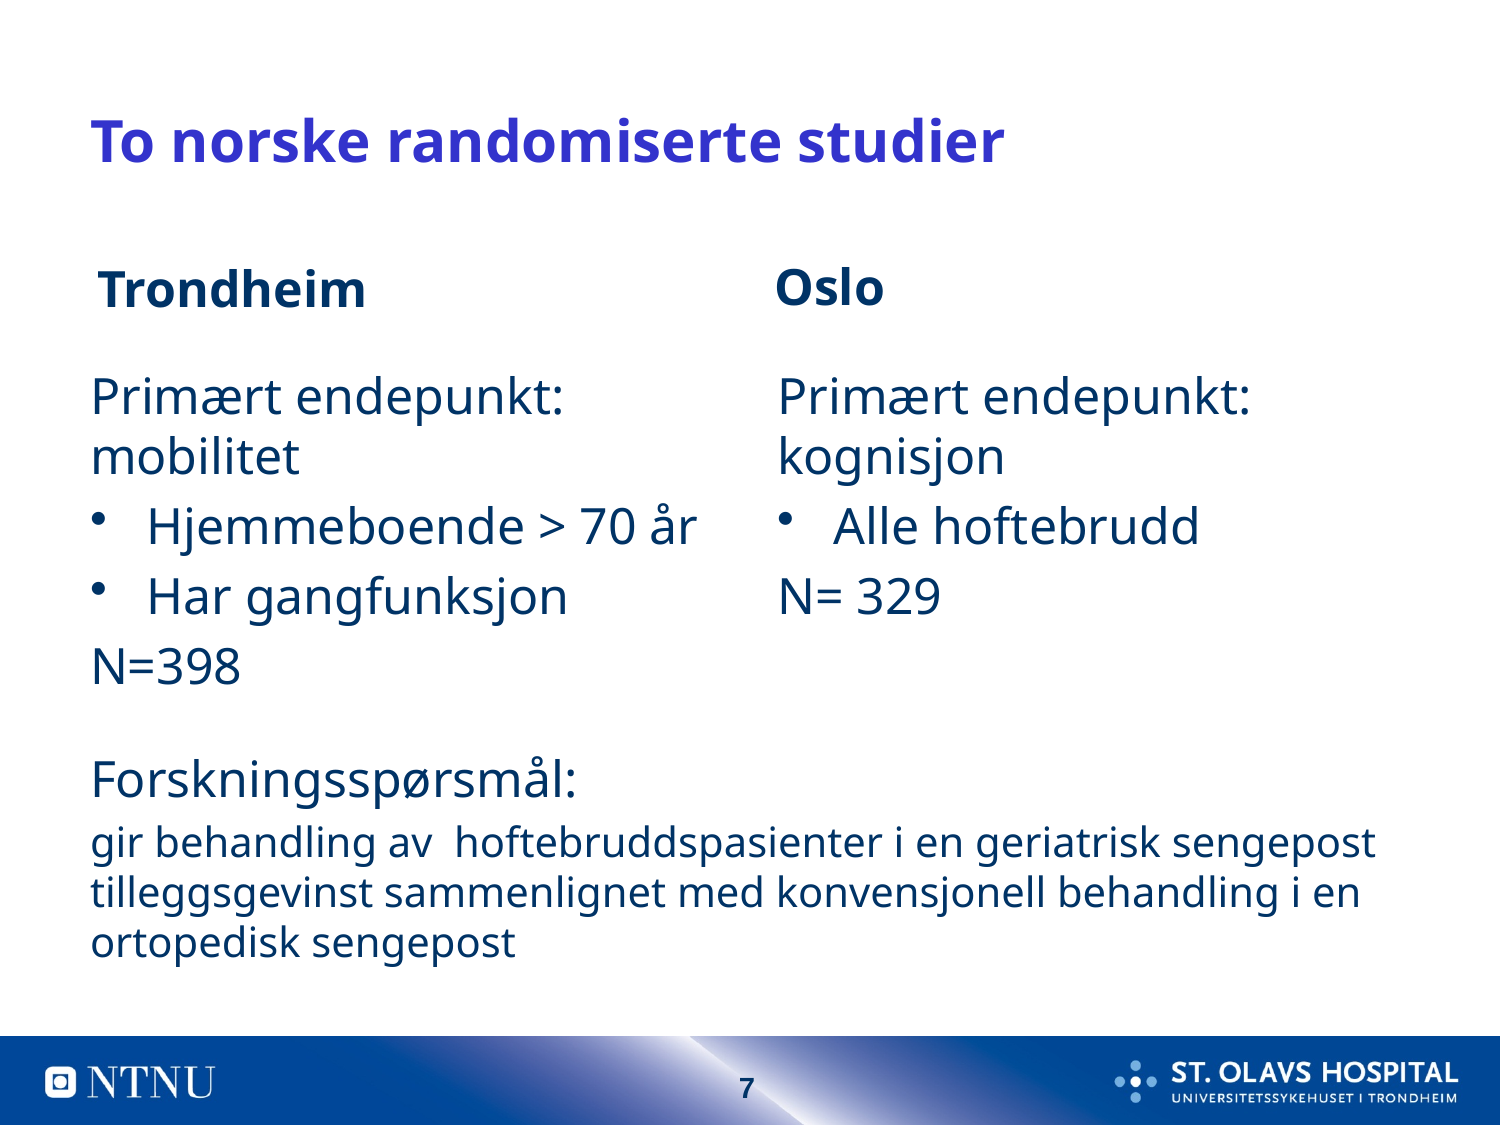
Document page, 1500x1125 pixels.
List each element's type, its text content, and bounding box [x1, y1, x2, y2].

picture [0, 1036, 1500, 1125]
title To norske randomiserte studier [75, 45, 1425, 233]
list Primært endepunkt: kognisjon Alle hoftebrudd N= 329 [761, 356, 1425, 739]
list Trondheim [82, 220, 745, 325]
text_box Forskningsspørsmål: gir behandling av hoftebruddspasienter i en geriatrisk sengepost tilleggsgevinst sammenlignet med konvensjonell behandling i en ortopedisk sengepost [75, 739, 1450, 1027]
list Oslo [759, 218, 1423, 324]
list Primært endepunkt: mobilitet Hjemmeboende > 70 år Har gangfunksjon N=398 [75, 356, 738, 739]
